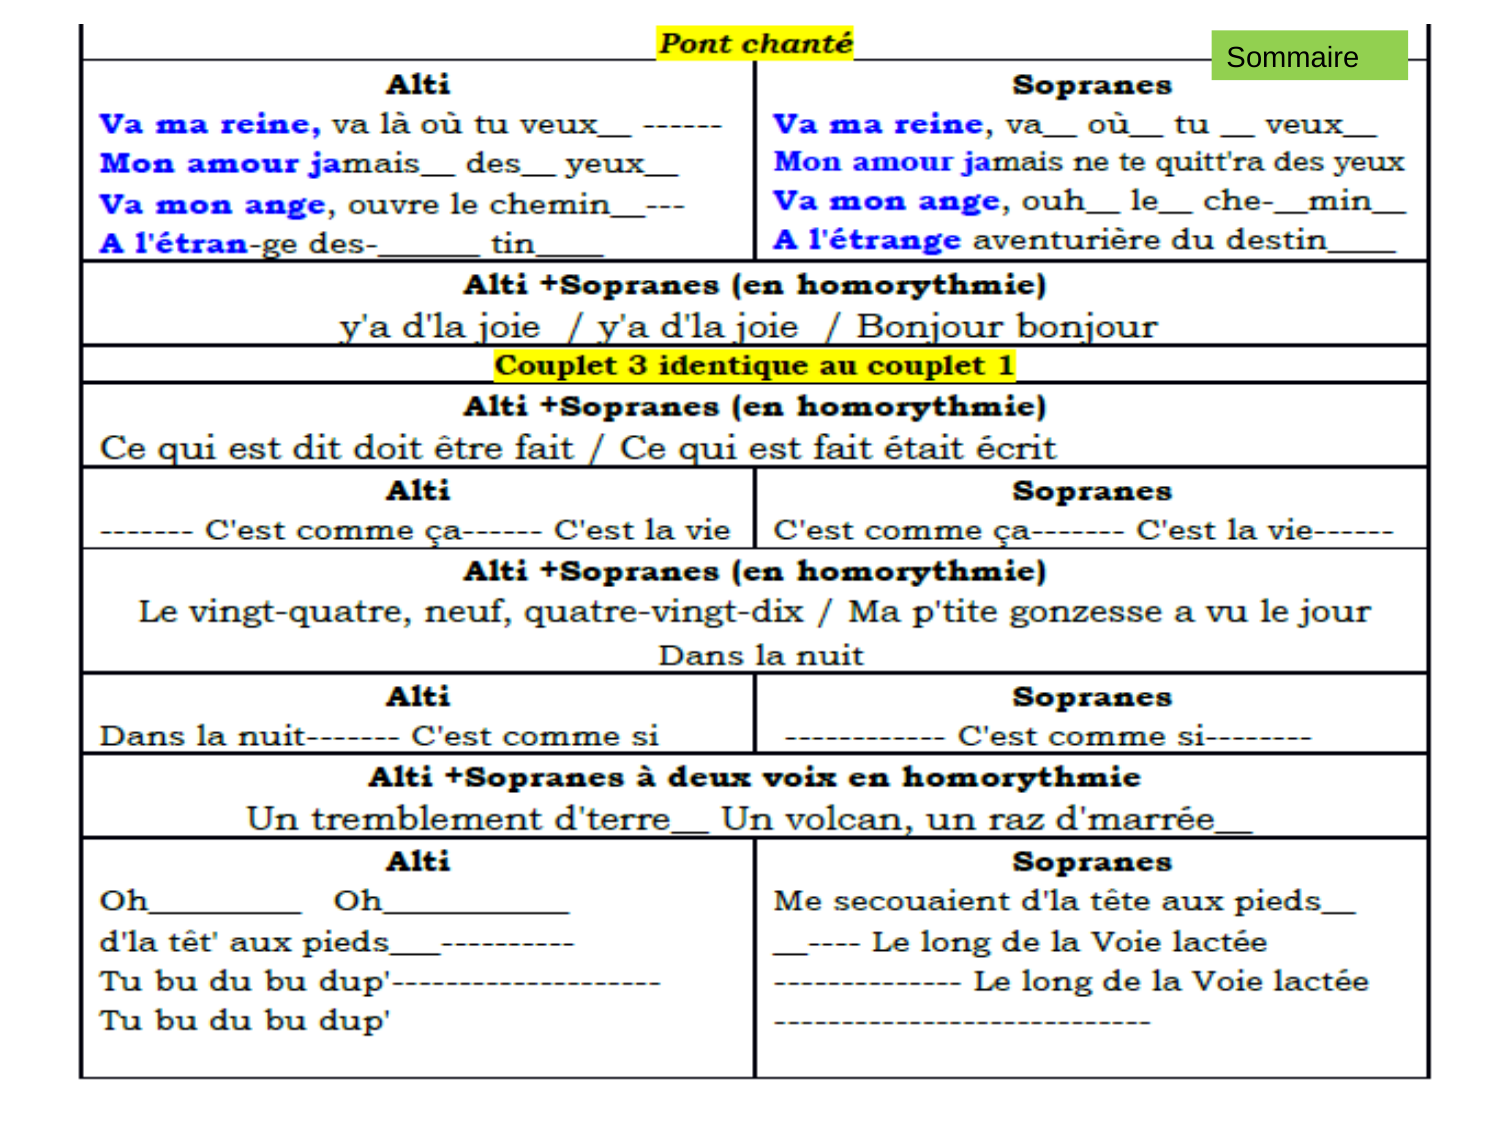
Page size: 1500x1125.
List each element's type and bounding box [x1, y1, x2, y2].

picture [51, 24, 1449, 1101]
